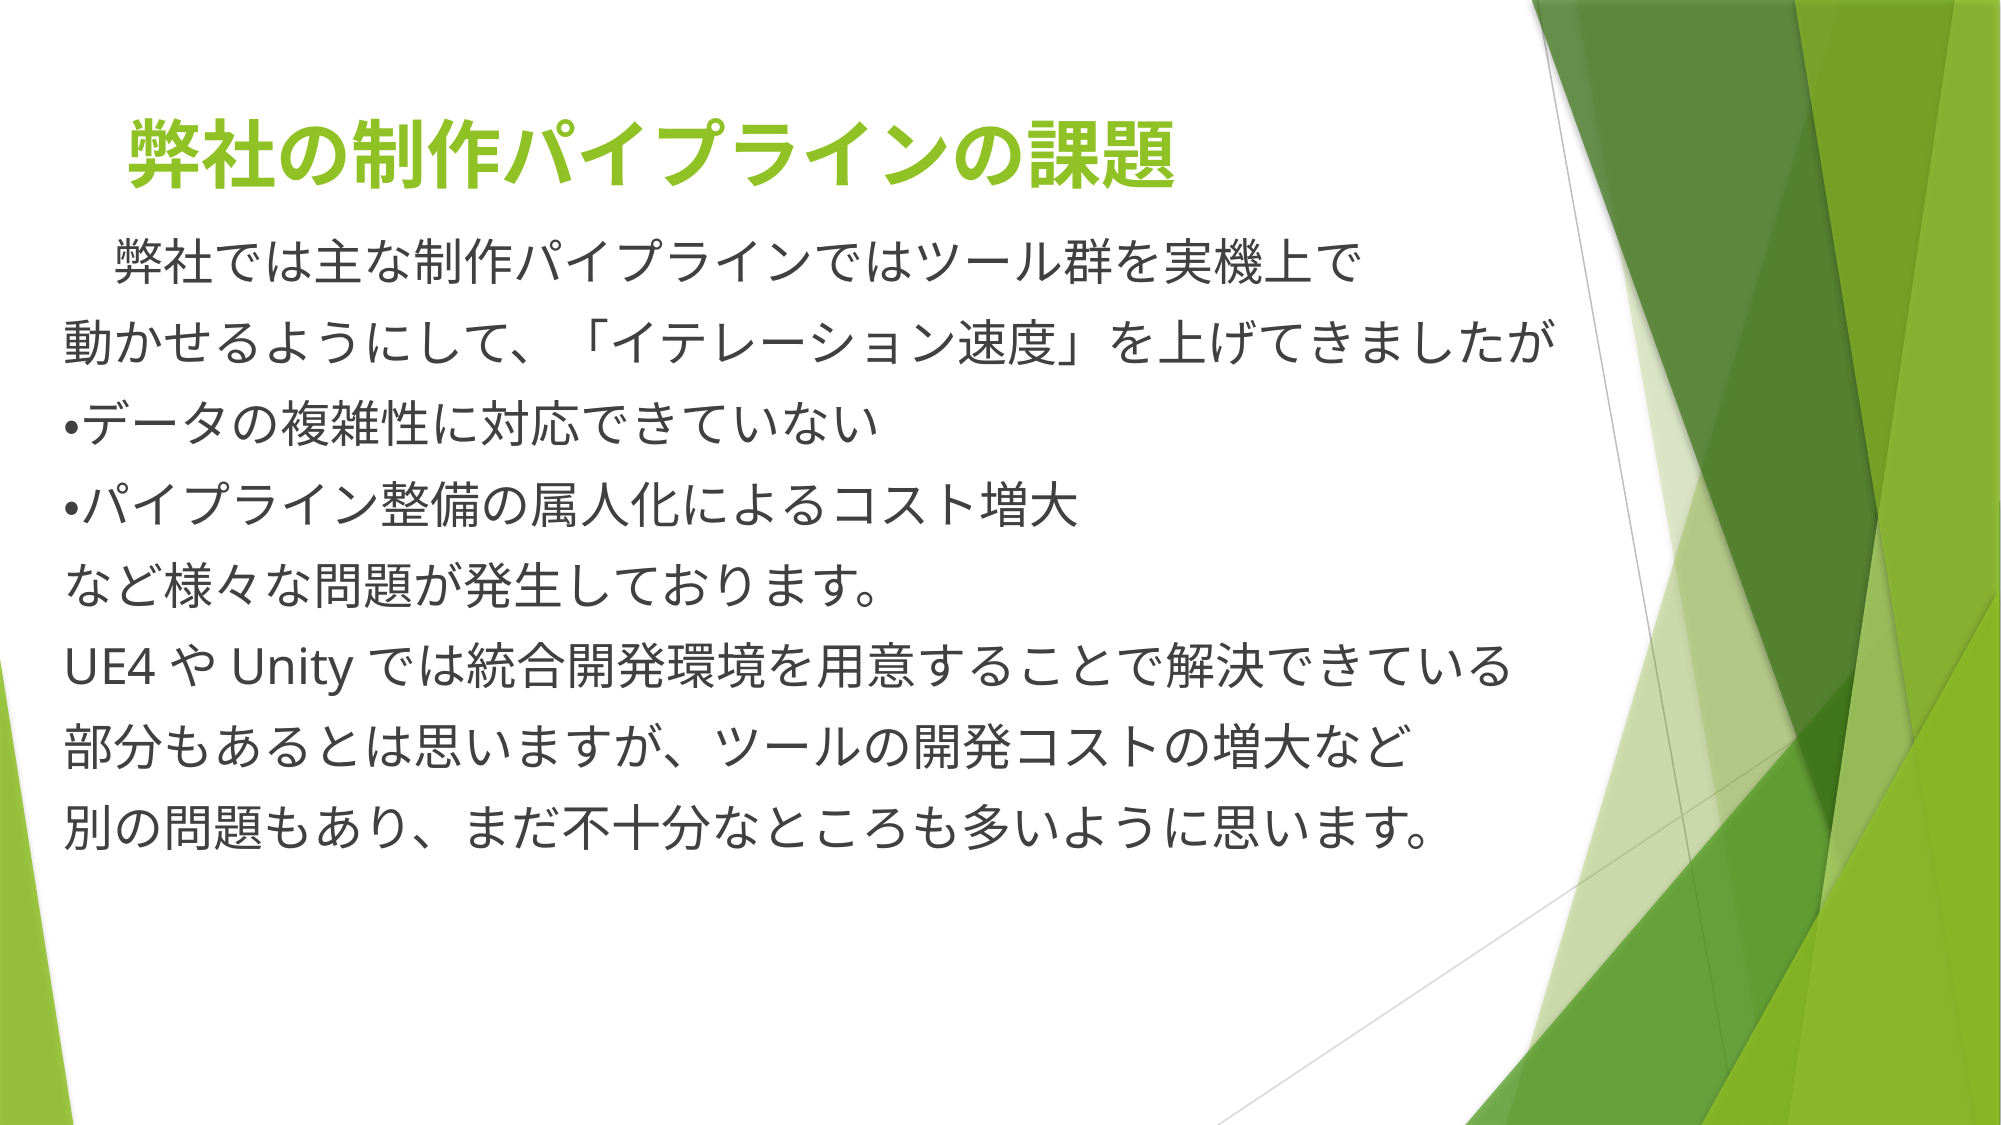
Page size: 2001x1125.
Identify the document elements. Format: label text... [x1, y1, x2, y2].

list 弊社では主な制作パイプラインではツール群を実機上で 動かせるようにして、「イテレーション速度」を上げてきましたが ・データの複雑性に対応できていない ・パイプライン整備の属人化によるコスト増大 など様々な問題が発生しております。 UE4やUnityでは統合開発環境を用意することで解決できている 部分もあるとは思いますが、ツールの開発コストの増大など 別の問題もあり、まだ不十分なところも多いように思います。 [48, 223, 1590, 1048]
title 弊社の制作パイプラインの課題 [111, 99, 1522, 208]
